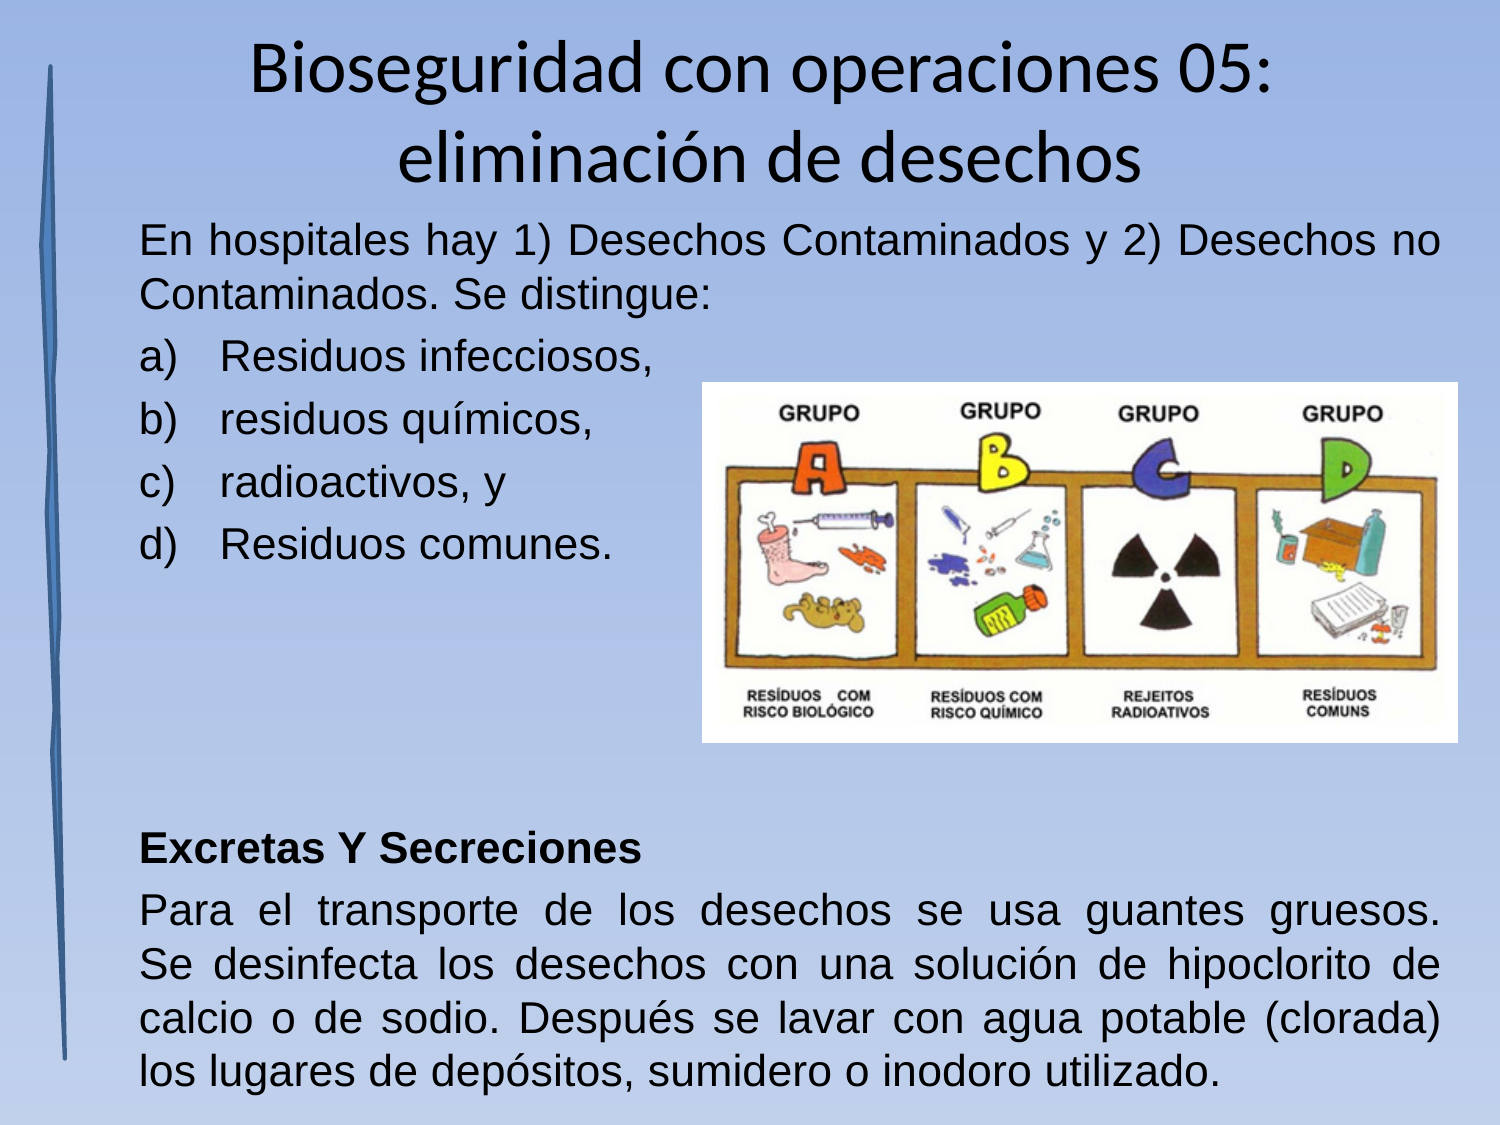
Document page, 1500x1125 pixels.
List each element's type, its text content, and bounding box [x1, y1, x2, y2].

title Bioseguridad con operaciones 05: eliminación de desechos [64, 42, 1477, 173]
text_box [39, 64, 67, 1061]
subtitle En hospitales hay 1) Desechos Contaminados y 2) Desechos no Contaminados. Se distingue: Residuos infecciosos, residuos químicos, radioactivos, y Residuos comunes. Excretas Y Secreciones Para el transporte de los desechos se usa guantes gruesos. Se desinfecta los desechos con una solución de hipoclorito de calcio o de sodio. Después se lavar con agua potable (clorada) los lugares de depósitos, sumidero o inodoro utilizado. [123, 203, 1459, 1125]
picture [702, 382, 1458, 743]
